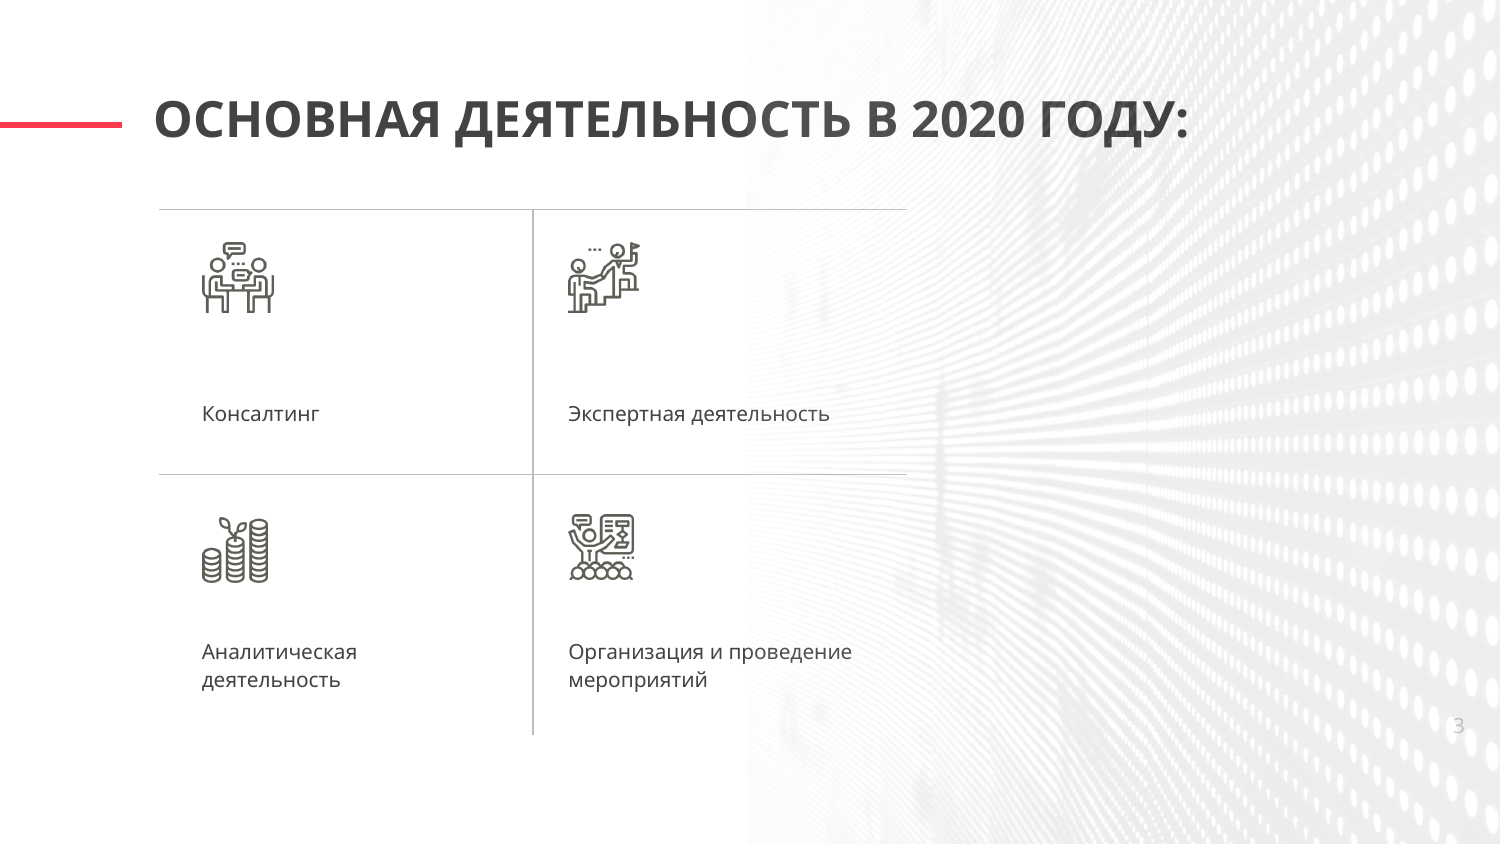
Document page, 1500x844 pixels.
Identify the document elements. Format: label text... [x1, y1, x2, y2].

picture [202, 241, 274, 314]
text_box Аналитическая деятельность [186, 609, 513, 708]
picture [202, 517, 268, 583]
title ОСНОВНАЯ ДЕЯТЕЛЬНОСТЬ В 2020 ГОДУ: [138, 72, 741, 175]
text_box Организация и проведение мероприятий [553, 569, 741, 707]
text_box Экспертная деятельность [553, 360, 741, 441]
picture [568, 241, 640, 314]
text_box Консалтинг [186, 371, 513, 441]
picture [568, 514, 634, 580]
picture [746, 0, 1500, 844]
